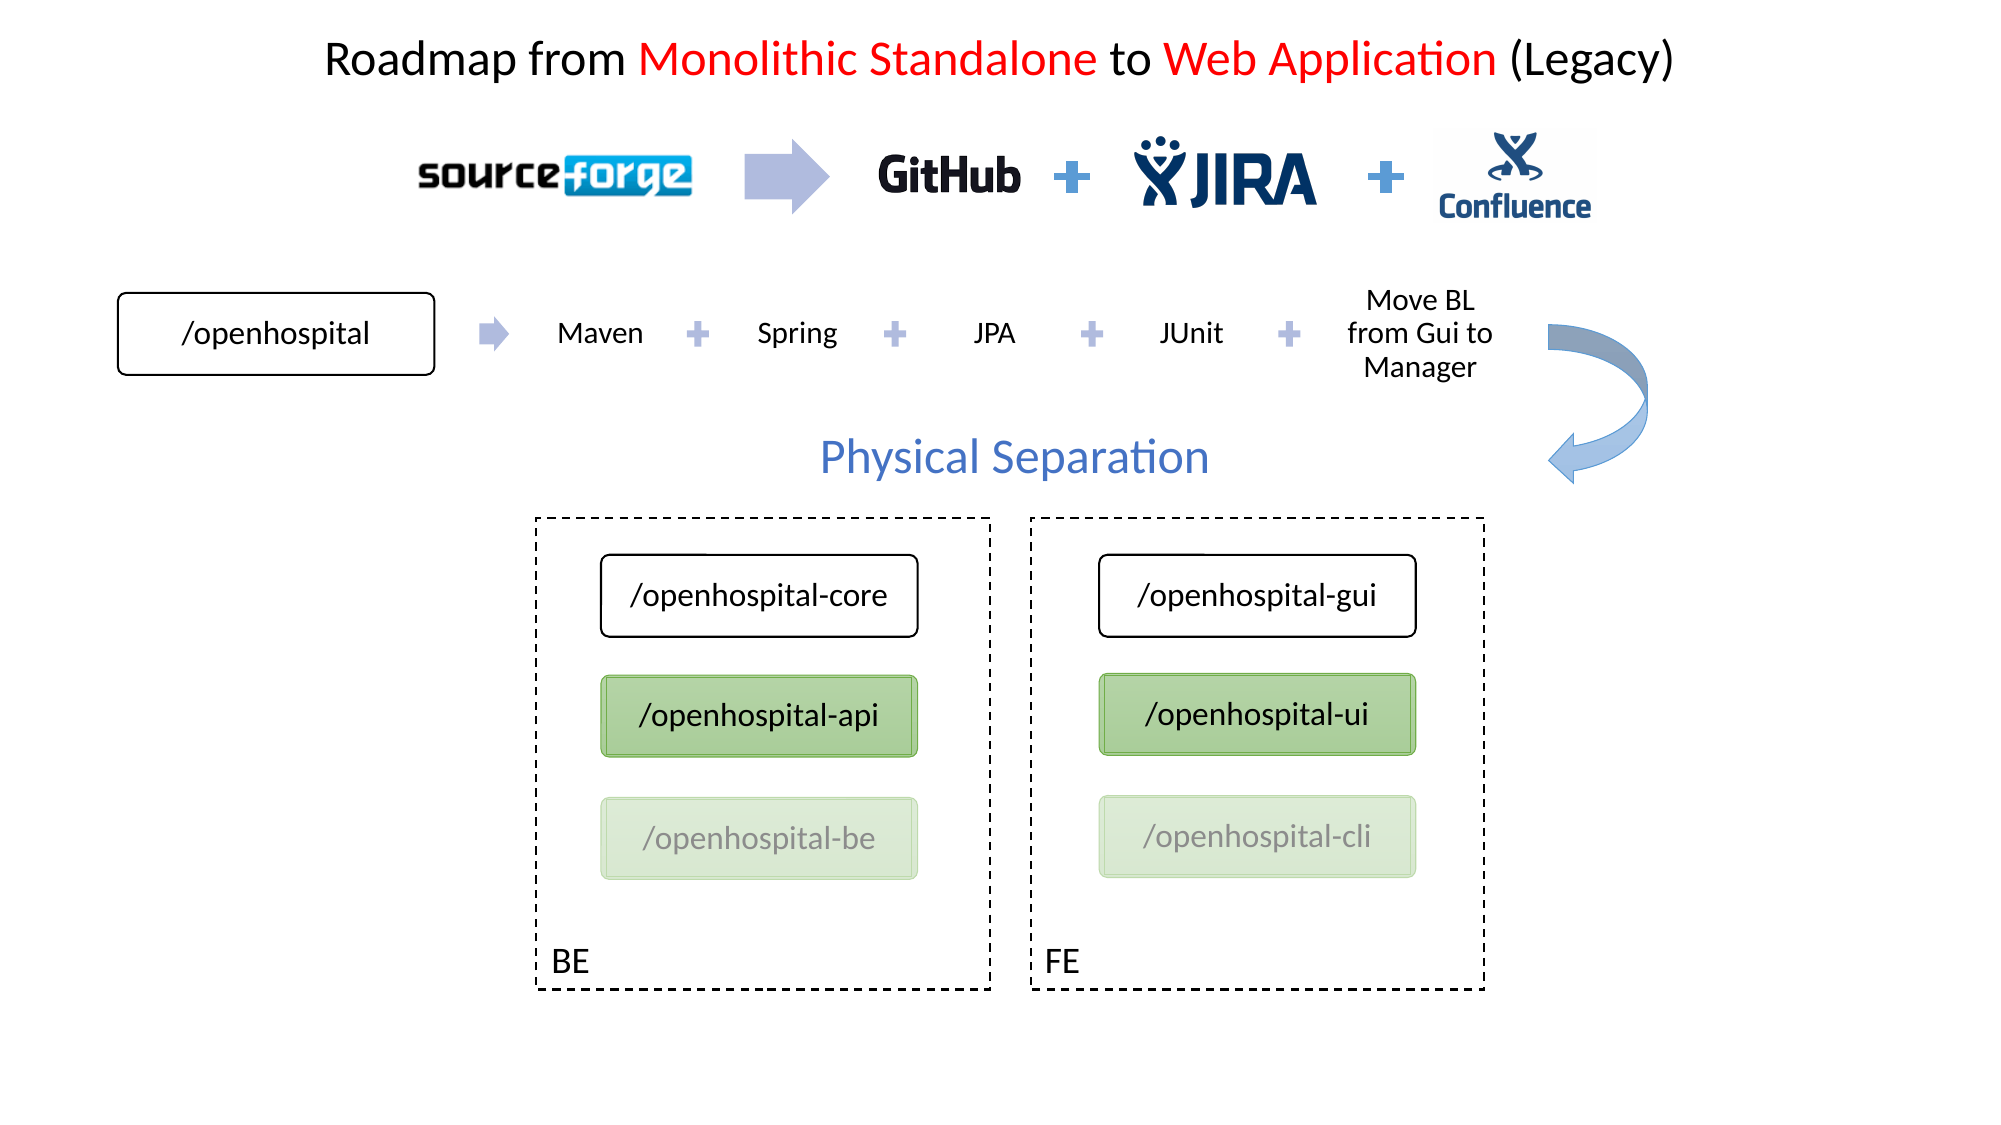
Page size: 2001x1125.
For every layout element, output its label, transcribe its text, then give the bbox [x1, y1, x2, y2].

text_box BE [536, 928, 606, 989]
text_box [1051, 158, 1094, 194]
text_box [569, 781, 955, 922]
text_box [1030, 517, 1485, 991]
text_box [527, 194, 1521, 473]
text_box [535, 517, 991, 991]
text_box FE [1029, 928, 1100, 989]
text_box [117, 292, 435, 375]
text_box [744, 138, 830, 215]
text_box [600, 554, 918, 637]
picture [1124, 121, 1327, 223]
text_box [1547, 324, 1648, 485]
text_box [600, 675, 918, 758]
picture [1433, 128, 1597, 223]
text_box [1099, 795, 1416, 878]
text_box [1364, 158, 1407, 194]
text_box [1099, 673, 1416, 756]
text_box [479, 316, 510, 352]
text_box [1099, 554, 1416, 637]
picture [408, 149, 703, 201]
text_box [1059, 781, 1445, 922]
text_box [600, 797, 918, 880]
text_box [536, 402, 1494, 514]
picture [865, 144, 1037, 205]
text_box Roadmap from Monolithic Standalone to Web Application (Legacy) [92, 18, 1908, 94]
